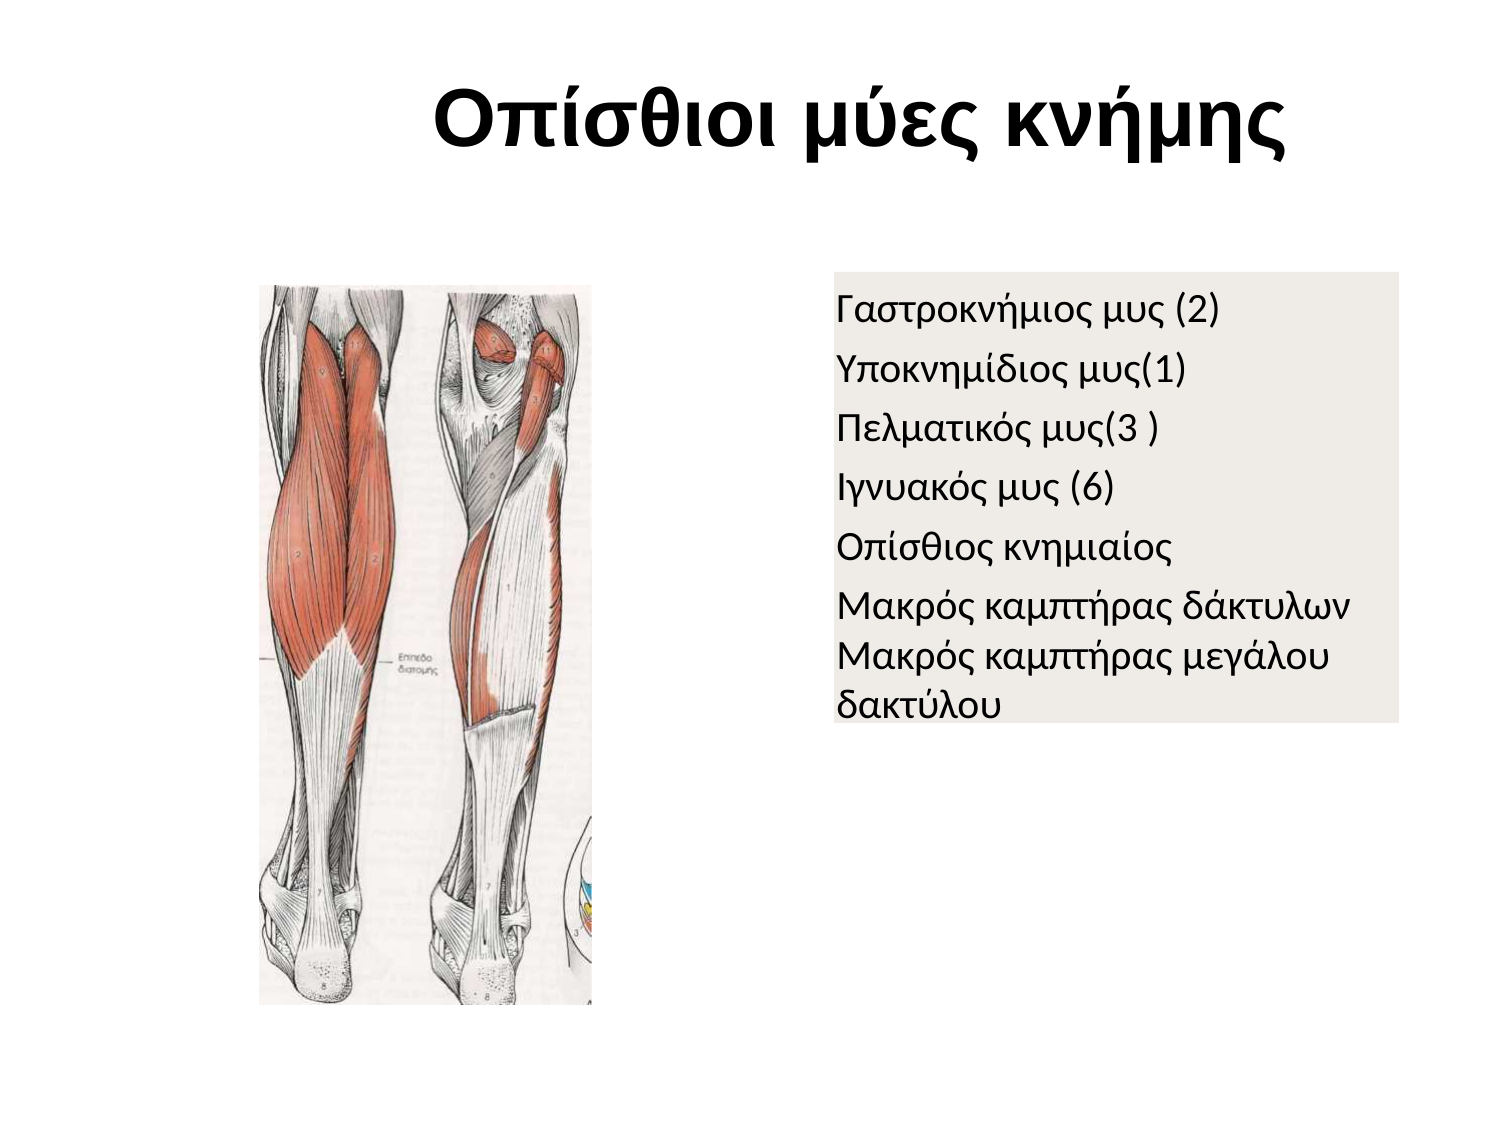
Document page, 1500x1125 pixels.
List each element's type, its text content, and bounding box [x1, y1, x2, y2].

text_box Οπίσθιοι μύες κνήμης [432, 64, 1319, 173]
text_box Γαστροκνήμιος μυς (2) Υποκνημίδιος μυς(1) Πελματικός μυς(3 ) Ιγνυακός μυς (6) Οπίσθιος κνημιαίος Μακρός καμπτήρας δάκτυλων Μακρός καμπτήρας μεγάλου δακτύλου [834, 271, 1399, 723]
picture [259, 285, 593, 1006]
